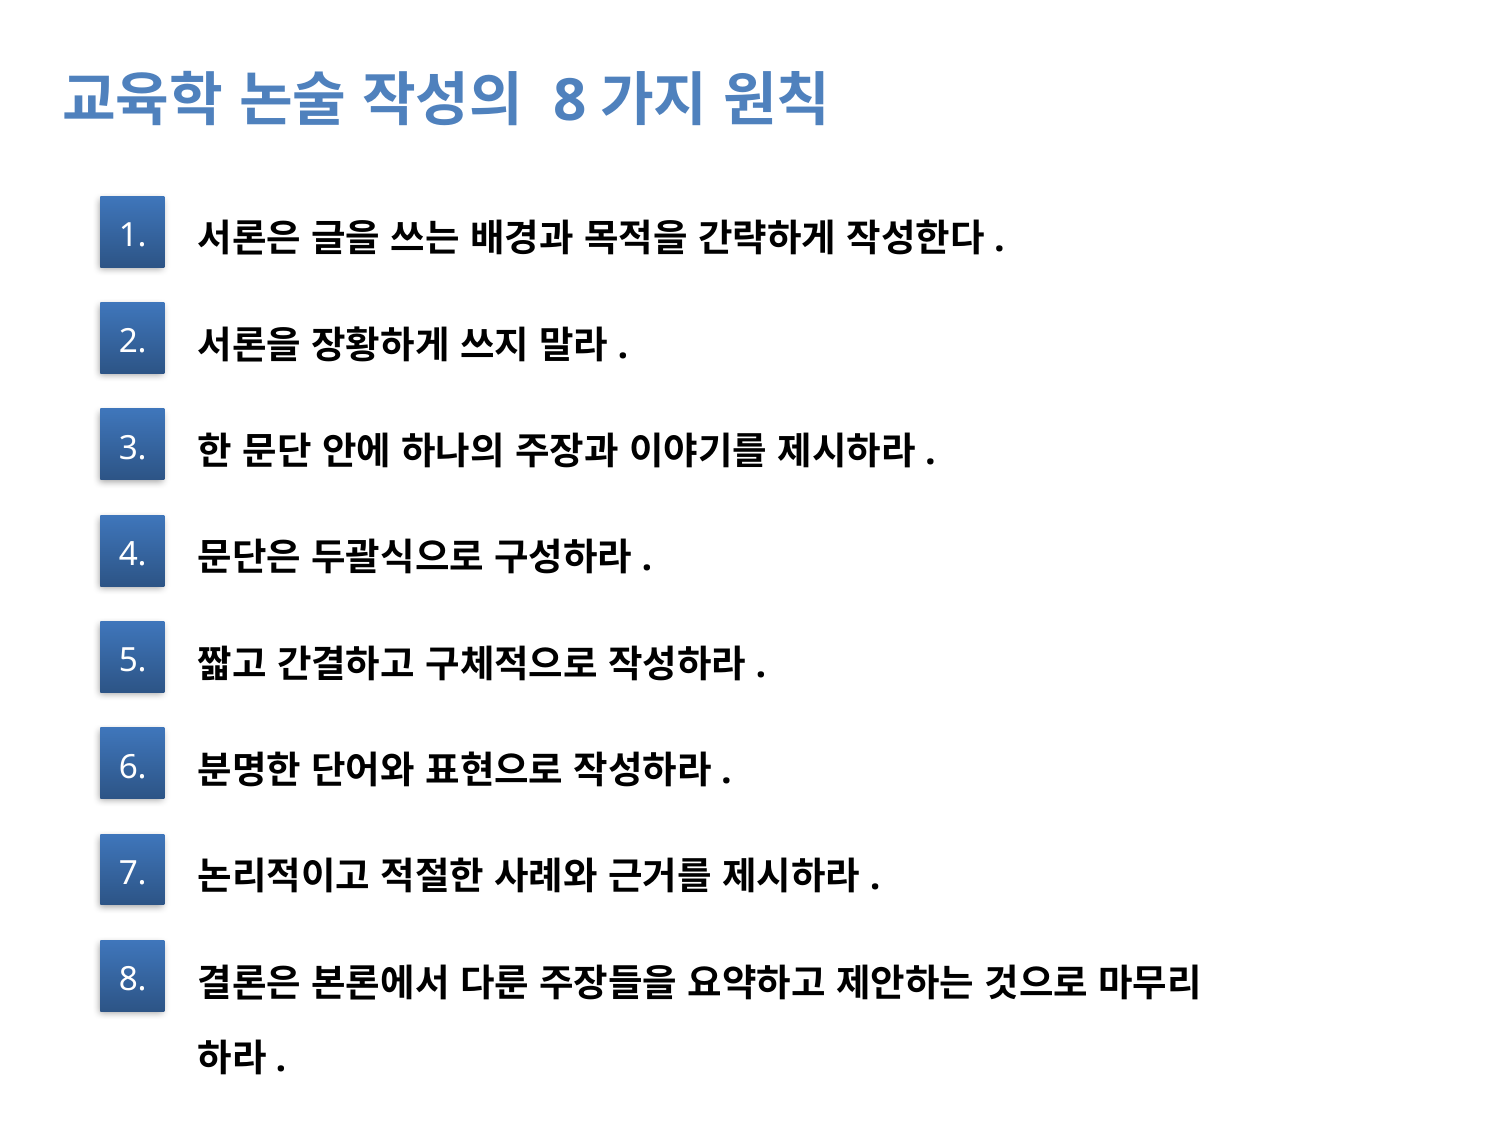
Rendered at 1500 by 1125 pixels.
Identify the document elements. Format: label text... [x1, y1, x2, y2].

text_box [100, 396, 1348, 480]
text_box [100, 715, 1348, 800]
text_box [100, 503, 1348, 587]
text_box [100, 290, 1348, 374]
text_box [100, 928, 1348, 1081]
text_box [100, 184, 1348, 268]
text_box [100, 609, 1348, 694]
text_box 교육학 논술 작성의 8가지 원칙 [0, 54, 902, 140]
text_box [100, 822, 1348, 906]
